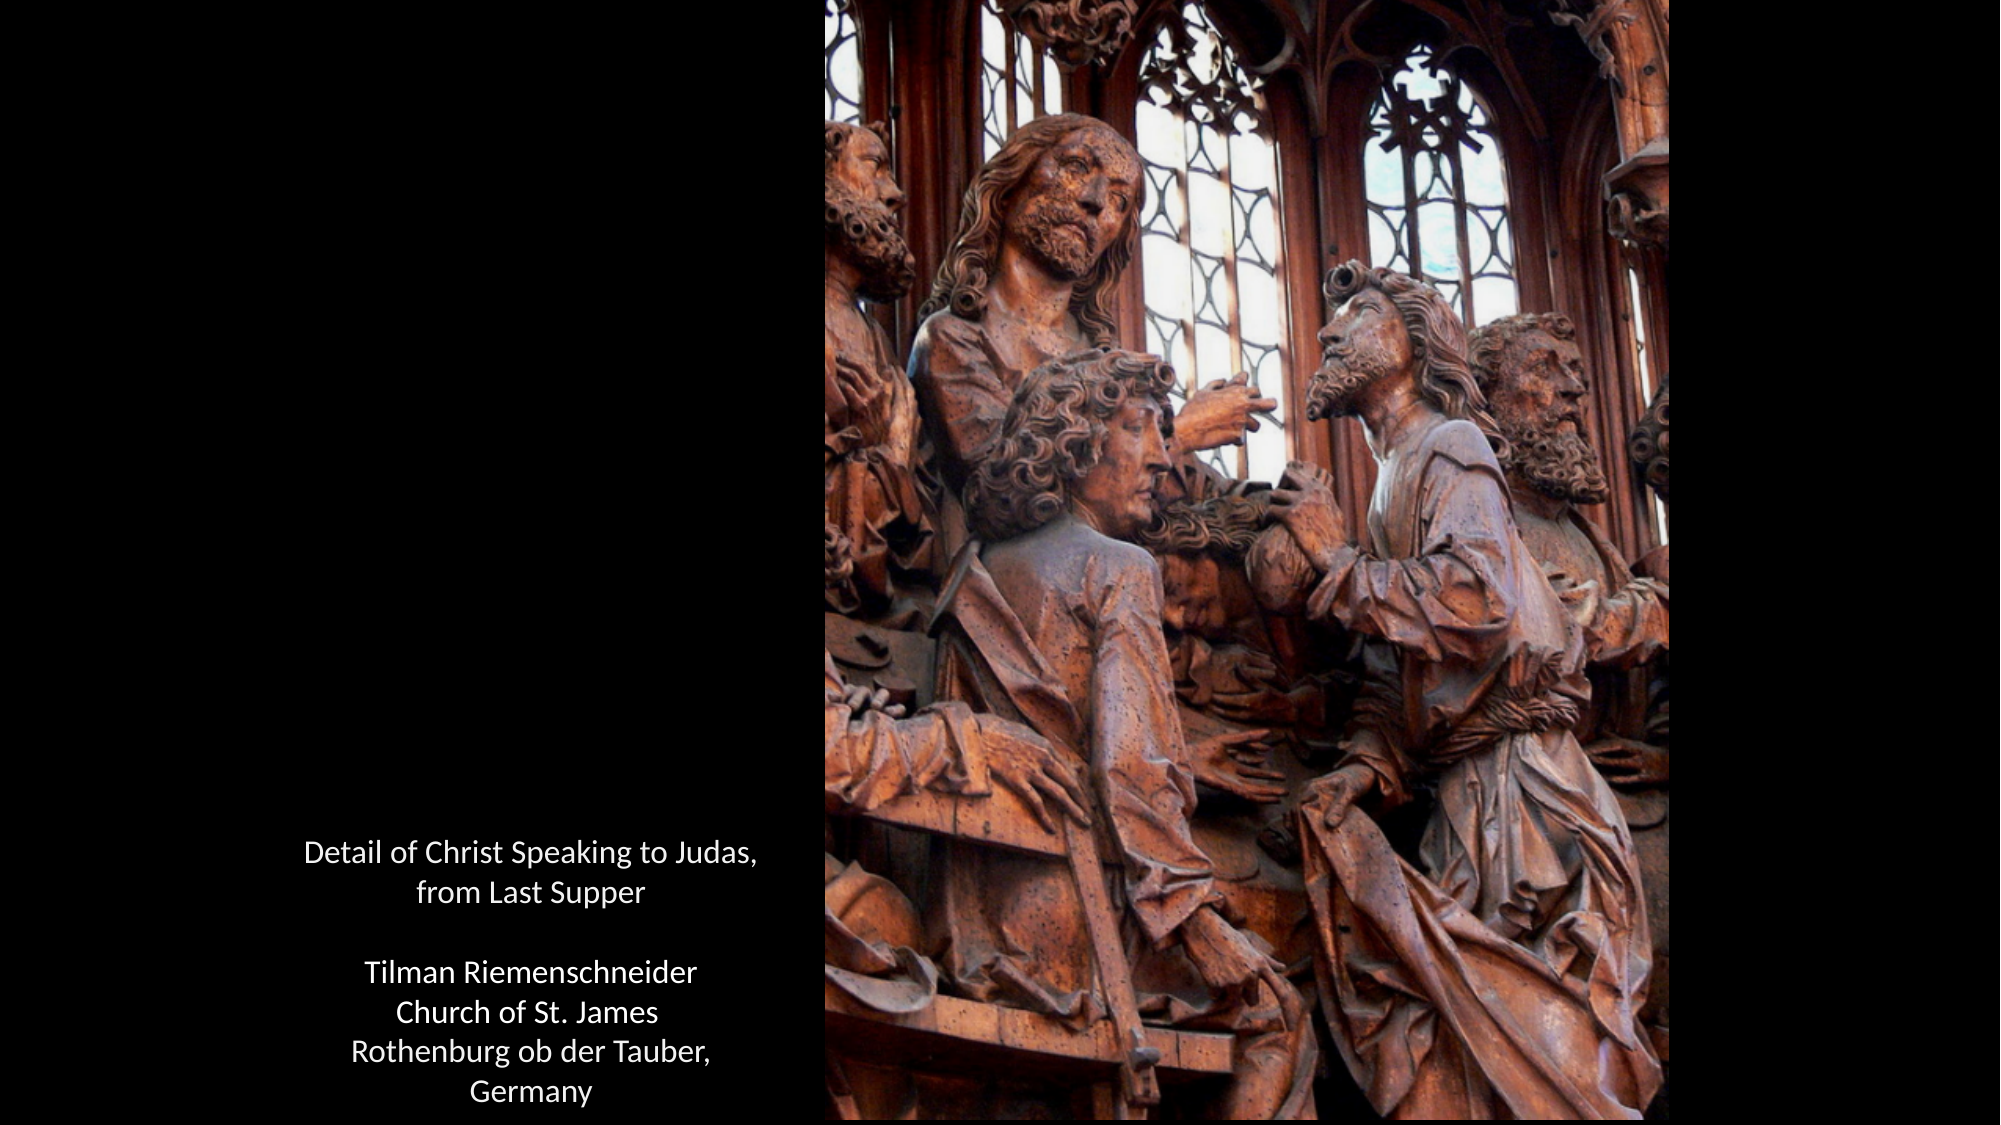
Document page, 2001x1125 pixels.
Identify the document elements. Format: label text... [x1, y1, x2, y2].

picture [824, 0, 1669, 1120]
text_box Detail of Christ Speaking to Judas, from Last Supper Tilman Riemenschneider Church of St. James Rothenburg ob der Tauber, Germany [274, 822, 788, 1117]
